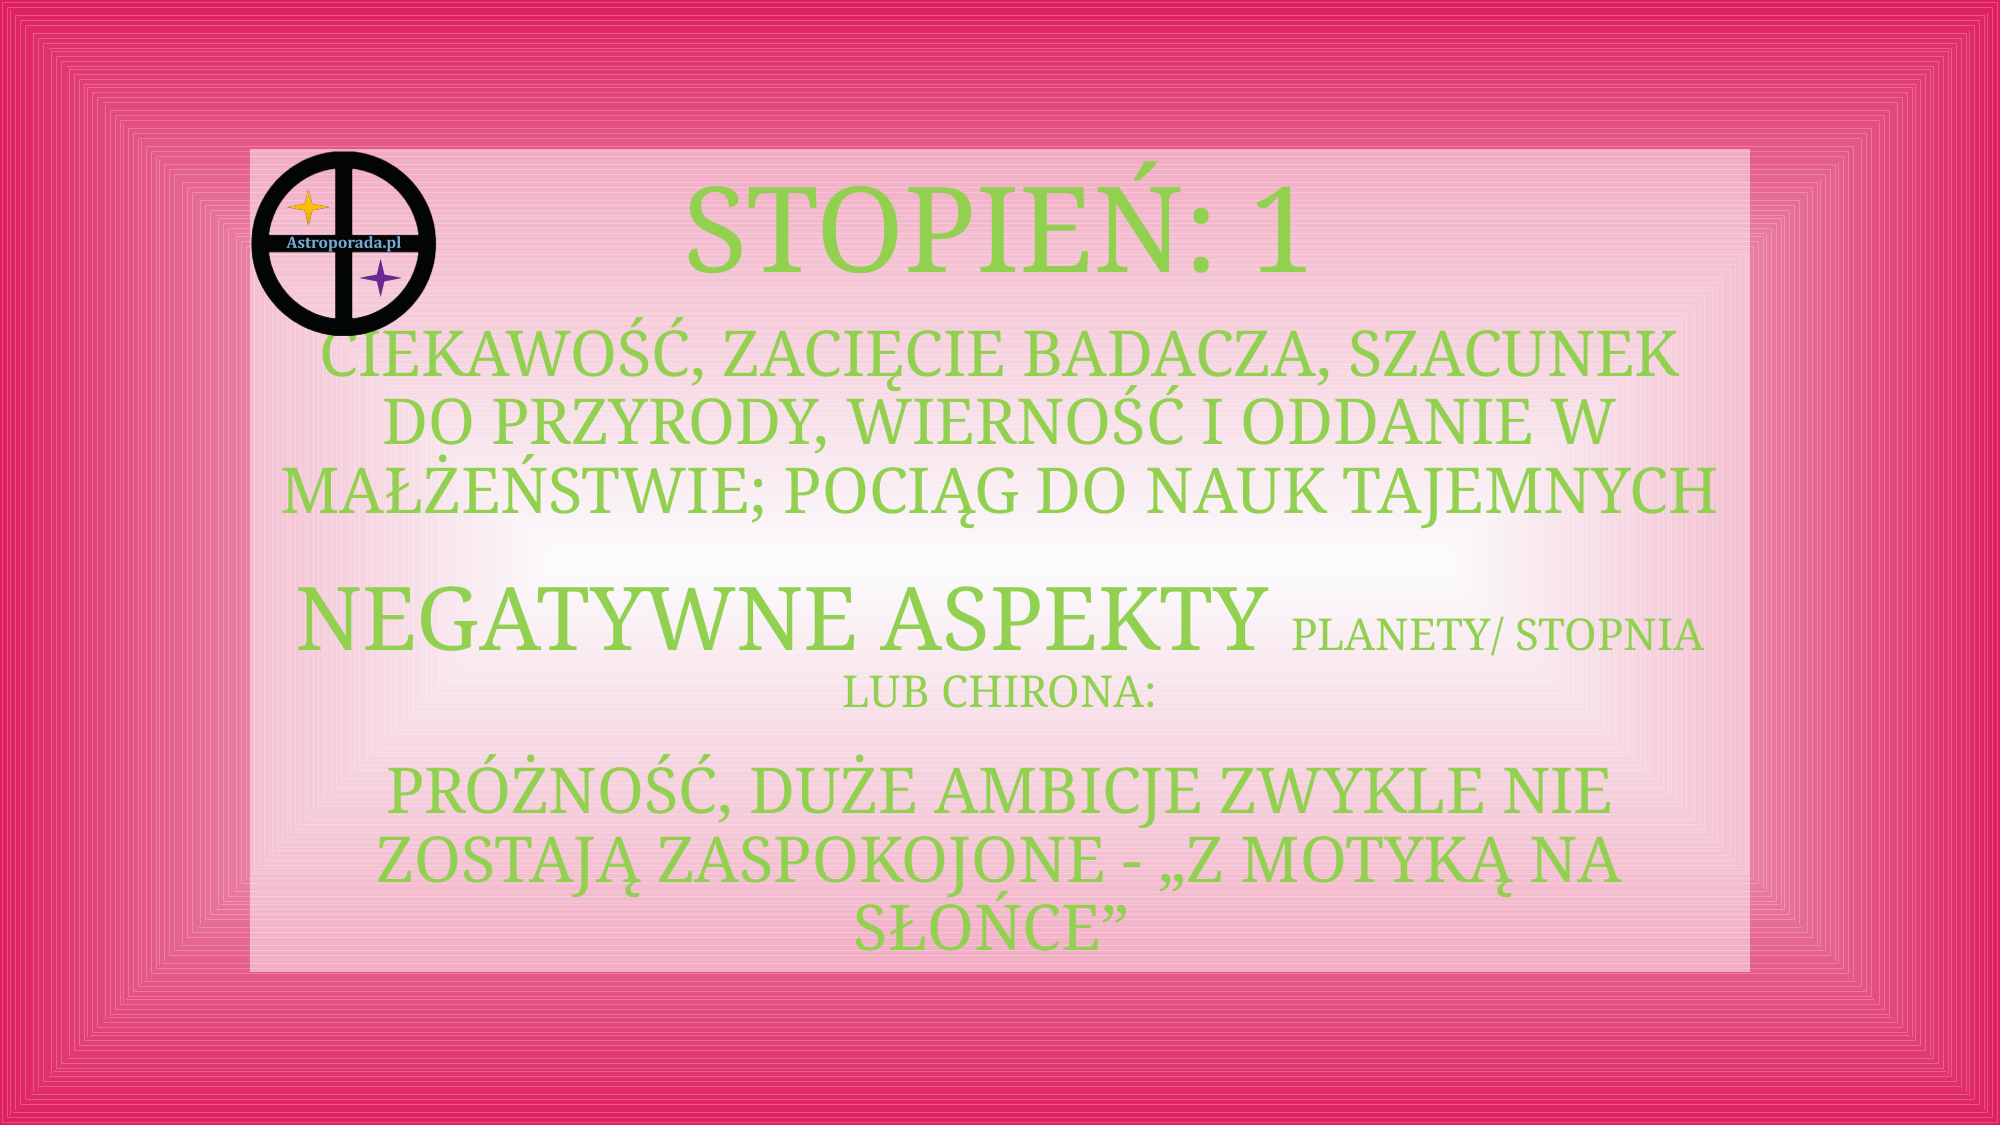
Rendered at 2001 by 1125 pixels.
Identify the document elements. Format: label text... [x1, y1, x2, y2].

title STOPIEŃ: 1 CIEKAWOŚĆ, ZACIĘCIE BADACZA, SZACUNEK DO PRZYRODY, WIERNOŚĆ I ODDANIE W MAŁŻEŃSTWIE; POCIĄG DO NAUK TAJEMNYCH NEGATYWNE ASPEKTY PLANETY/ STOPNIA LUB CHIRONA: PRÓŻNOŚĆ, DUŻE AMBICJE ZWYKLE NIE ZOSTAJĄ ZASPOKOJONE - „Z MOTYKĄ NA SŁOŃCE” [249, 149, 1750, 972]
picture [249, 149, 439, 339]
